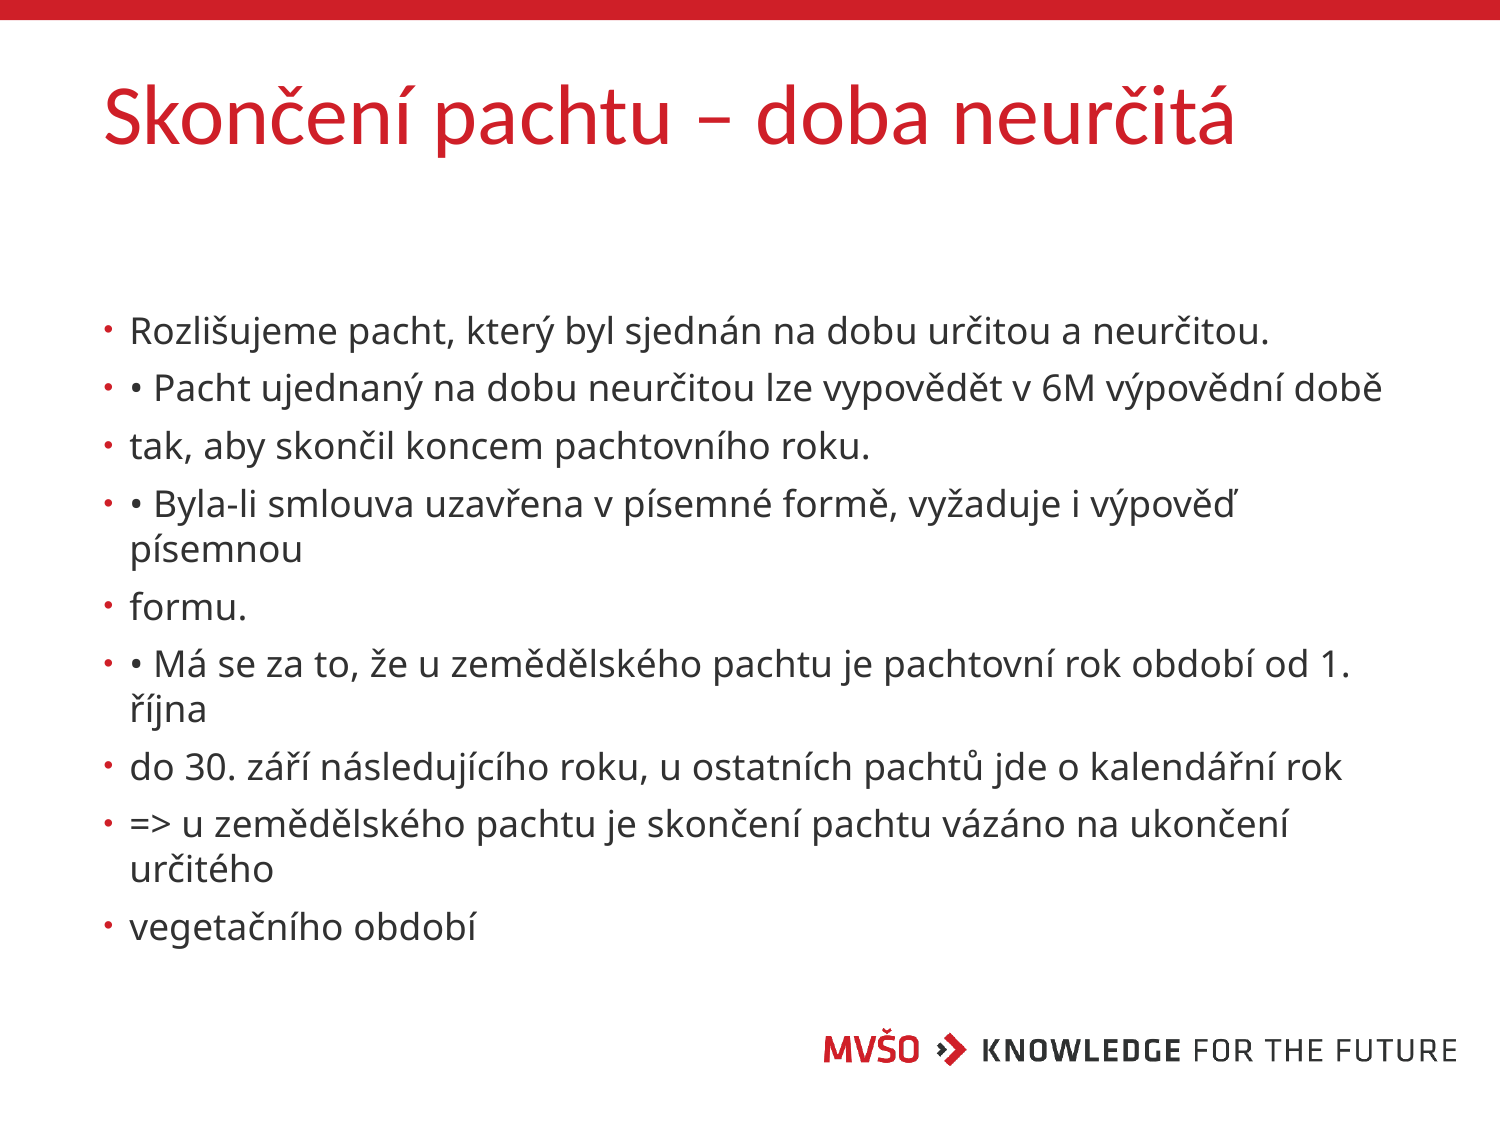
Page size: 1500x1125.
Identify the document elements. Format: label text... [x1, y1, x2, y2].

picture [824, 1028, 1456, 1066]
title Skončení pachtu – doba neurčitá [88, 59, 1412, 278]
list Rozlišujeme pacht, který byl sjednán na dobu určitou a neurčitou. • Pacht ujednaný na dobu neurčitou lze vypovědět v 6M výpovědní době tak, aby skončil koncem pachtovního roku. • Byla-li smlouva uzavřena v písemné formě, vyžaduje i výpověď písemnou formu. • Má se za to, že u zemědělského pachtu je pachtovní rok období od 1. října do 30. září následujícího roku, u ostatních pachtů jde o kalendářní rok => u zemědělského pachtu je skončení pachtu vázáno na ukončení určitého vegetačního období [88, 299, 1412, 969]
